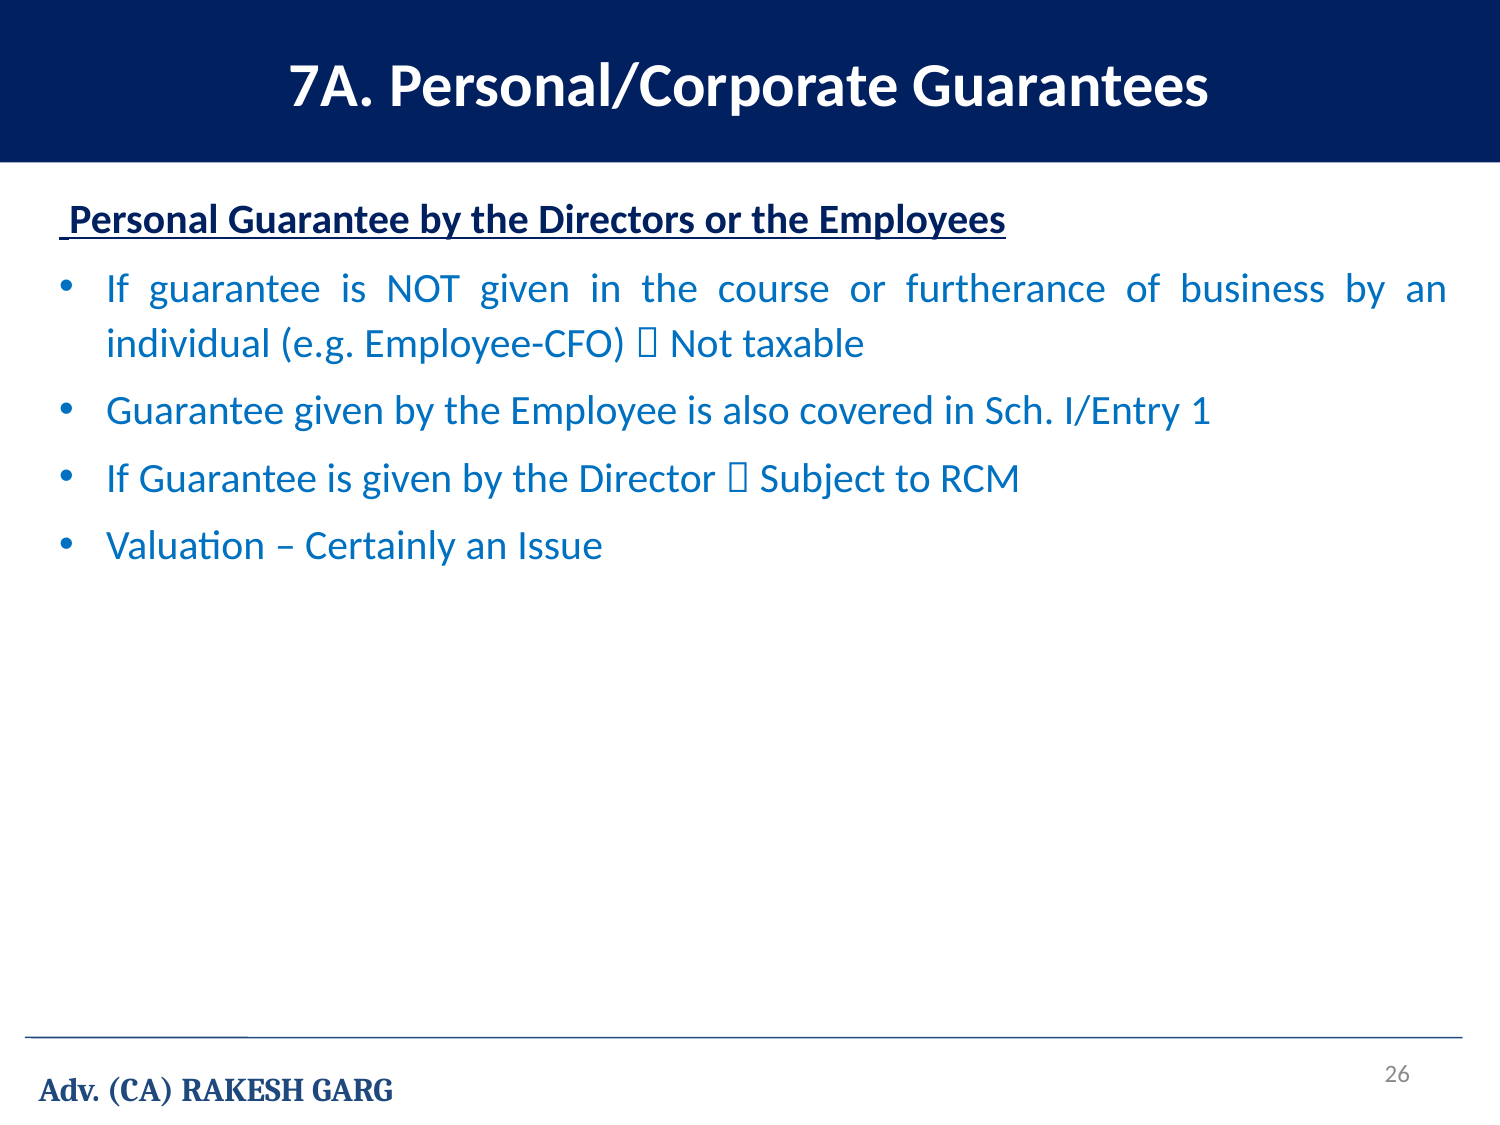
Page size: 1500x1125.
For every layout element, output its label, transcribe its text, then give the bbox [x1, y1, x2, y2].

list Personal Guarantee by the Directors or the Employees If guarantee is NOT given in the course or furtherance of business by an individual (e.g. Employee-CFO)  Not taxable Guarantee given by the Employee is also covered in Sch. I/Entry 1 If Guarantee is given by the Director  Subject to RCM Valuation – Certainly an Issue [44, 174, 1463, 1033]
text_box Adv. (CA) RAKESH GARG [23, 1060, 438, 1114]
slide_number 26 [1074, 1047, 1425, 1103]
text_box 7A. Personal/Corporate Guarantees [0, 0, 1500, 163]
